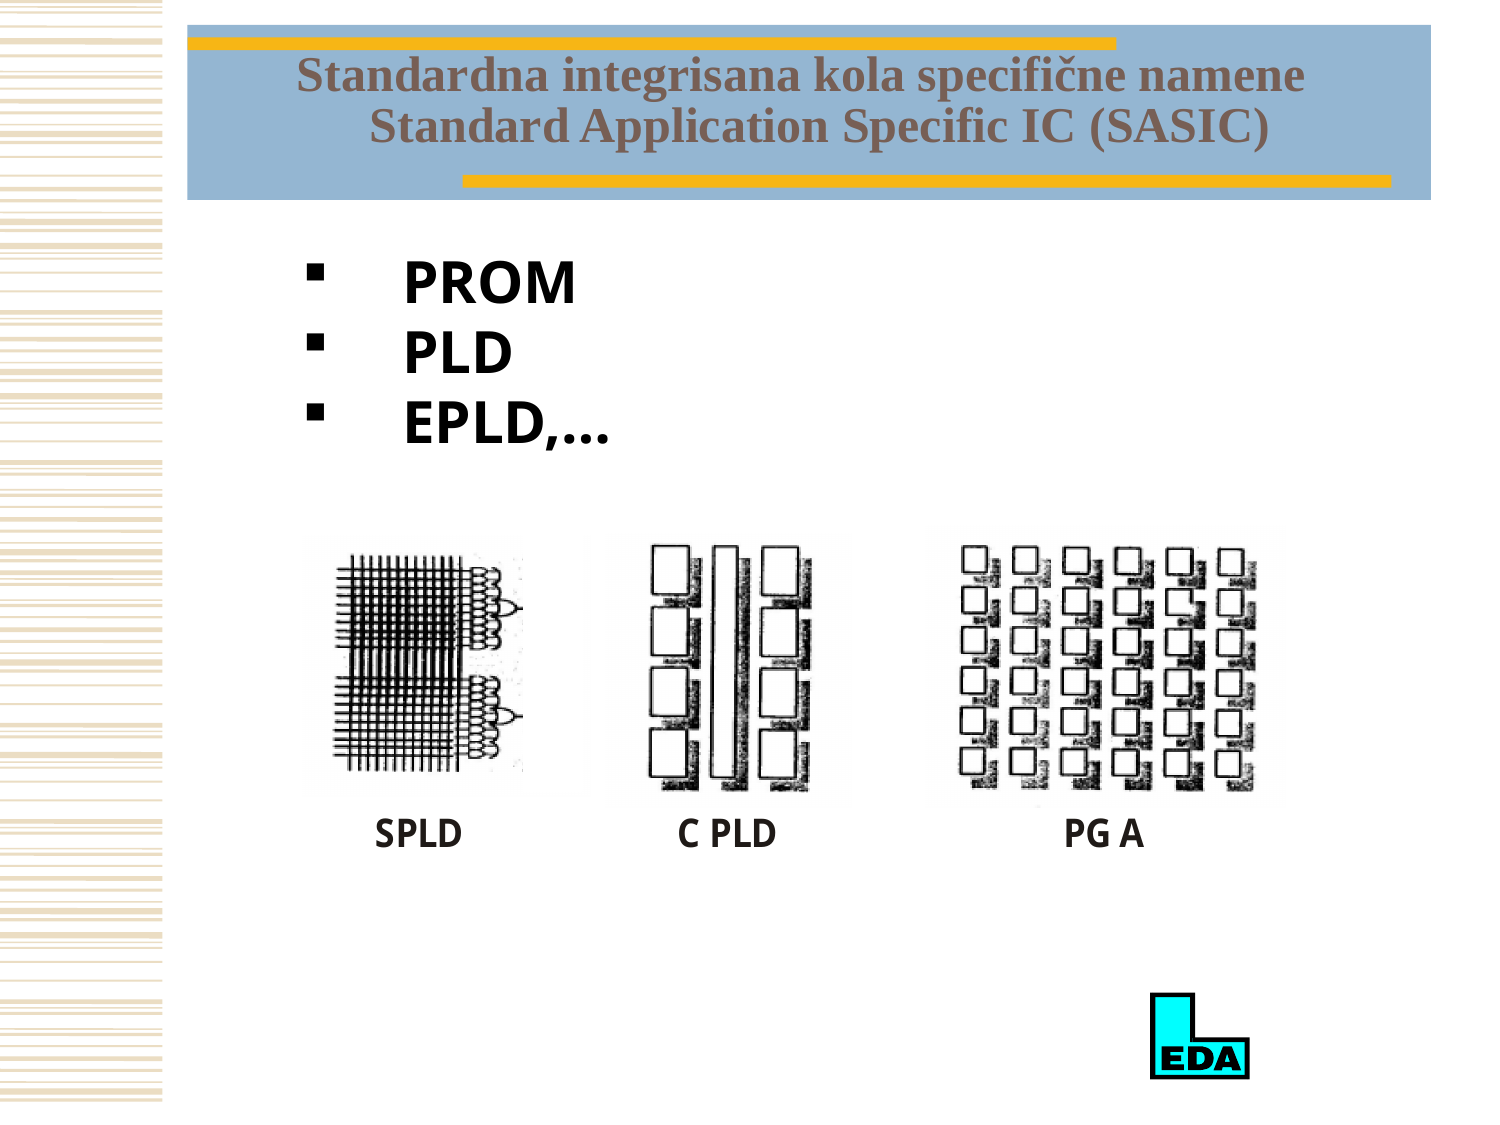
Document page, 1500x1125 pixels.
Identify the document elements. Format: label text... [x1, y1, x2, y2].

text_box Standardna integrisana kola specifične namene Standard Application Specific IC (SASIC) [196, 75, 1407, 188]
text_box PROM PLD EPLD,… [287, 237, 1038, 463]
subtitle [299, 522, 1288, 851]
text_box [1149, 992, 1251, 1080]
